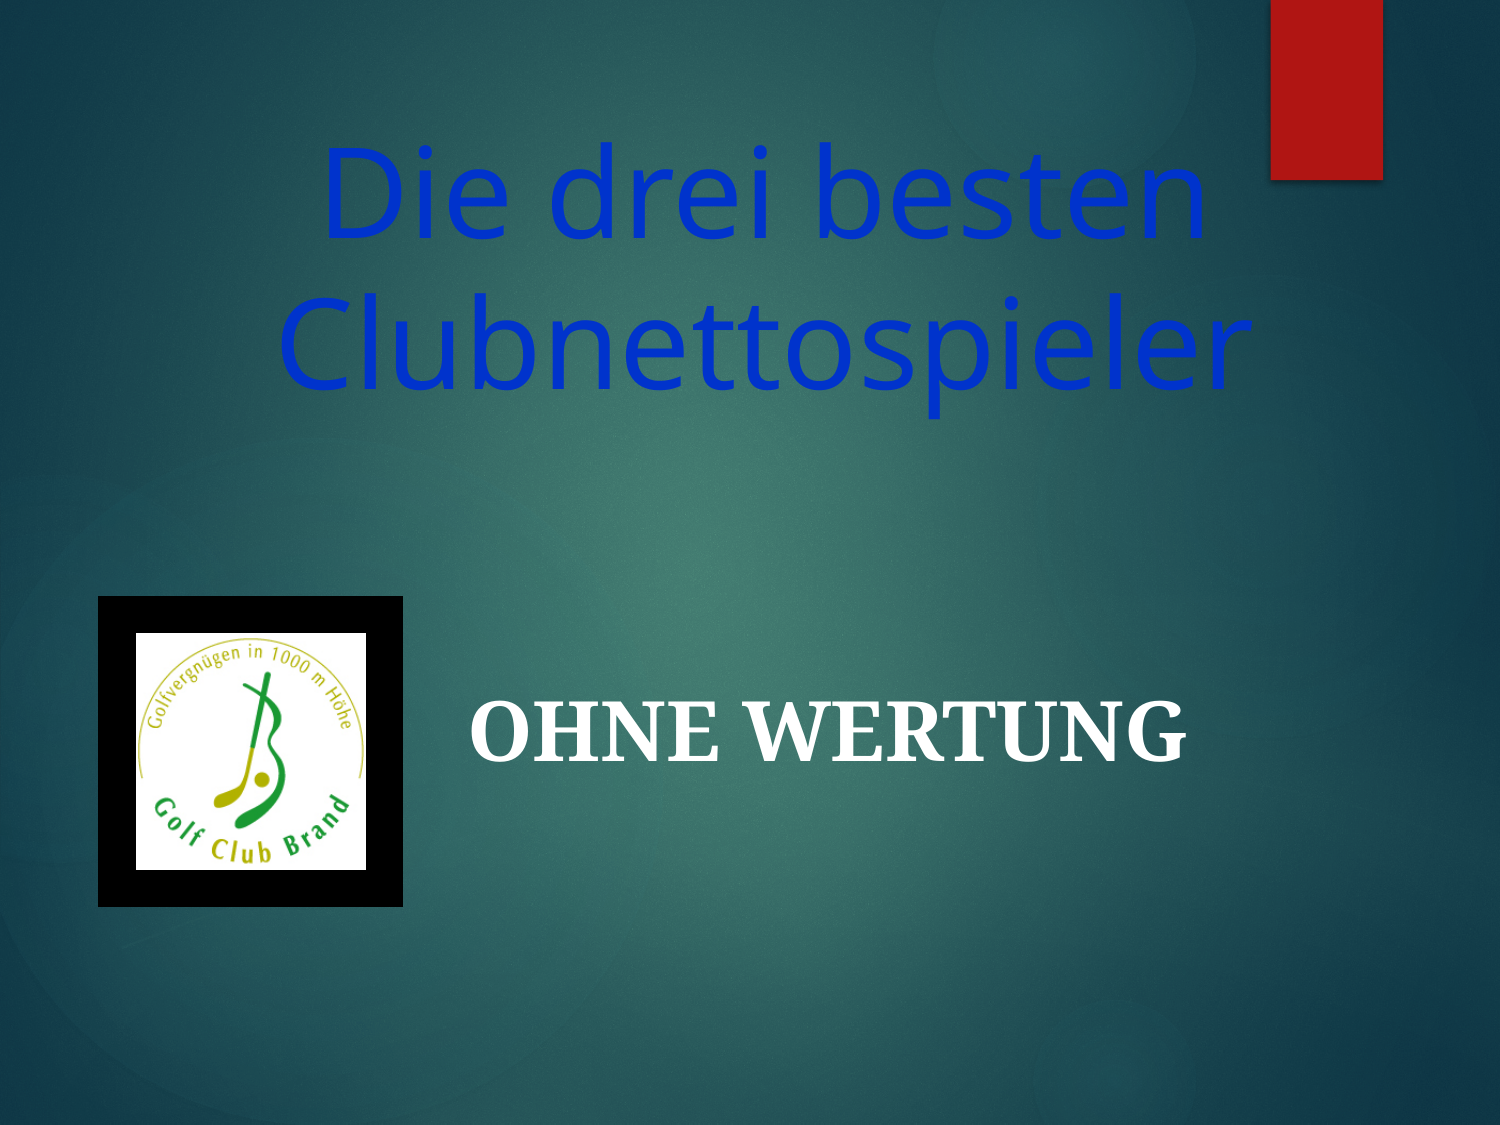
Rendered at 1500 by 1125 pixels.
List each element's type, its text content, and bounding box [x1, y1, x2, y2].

title Die drei besten Clubnettospieler [257, 105, 1273, 544]
text_box OHNE WERTUNG [452, 670, 1204, 786]
picture [135, 633, 366, 870]
